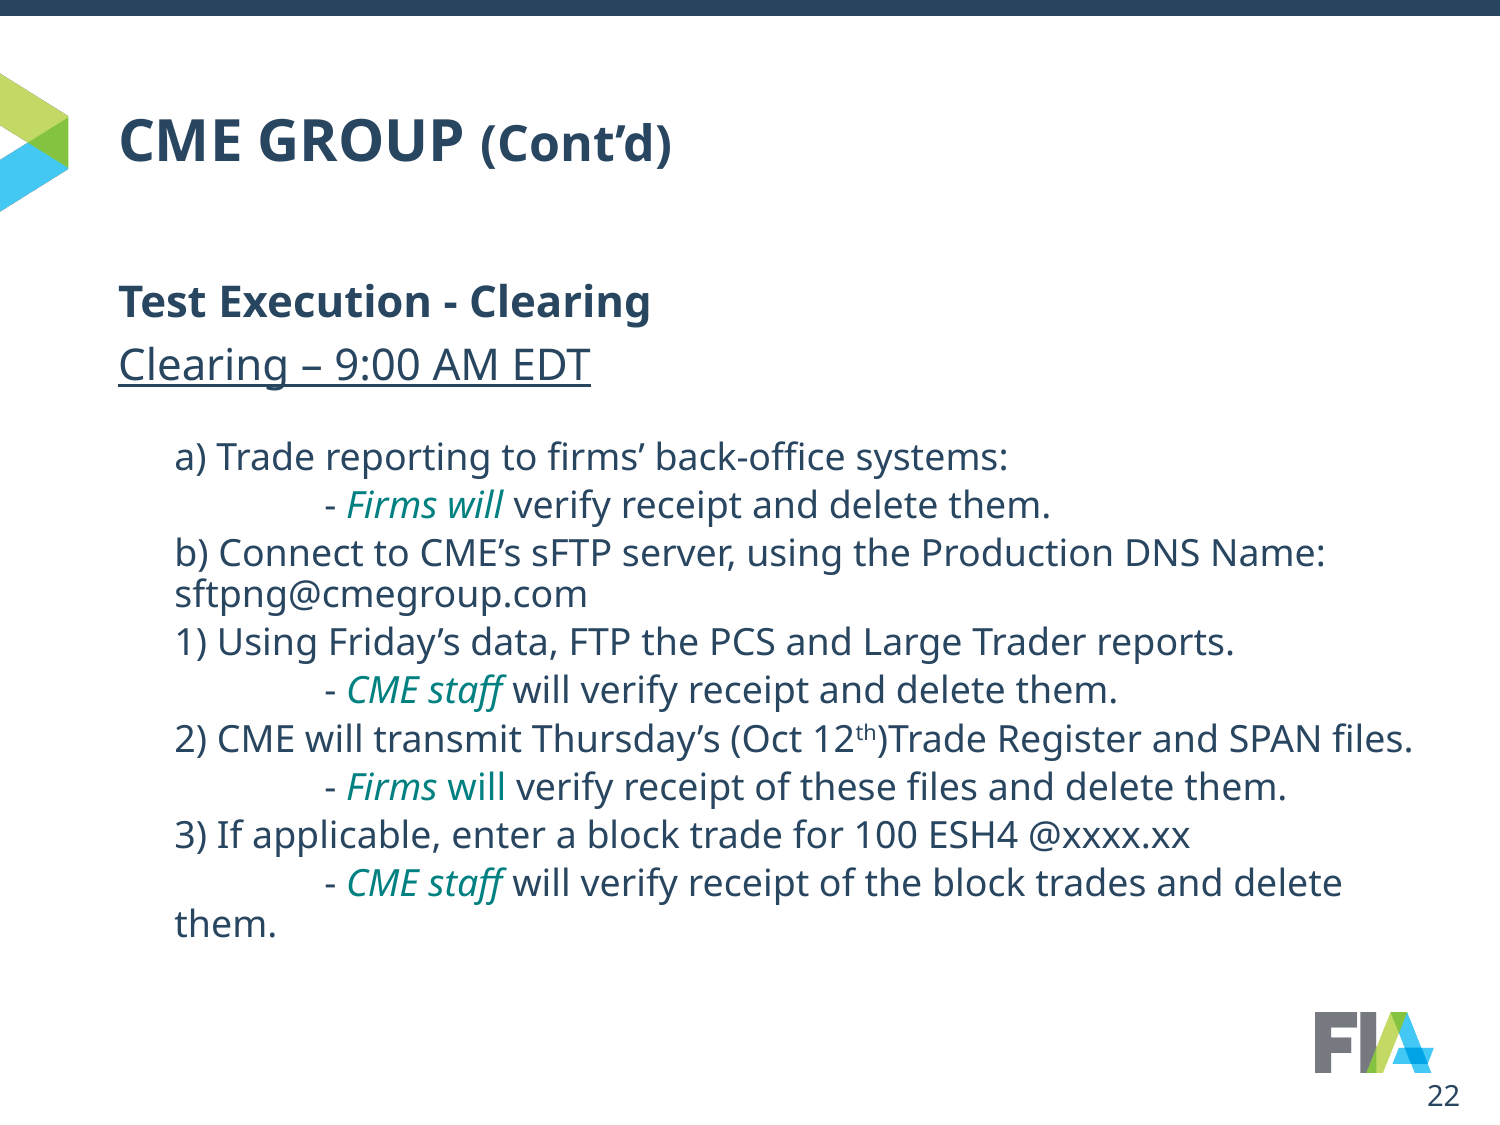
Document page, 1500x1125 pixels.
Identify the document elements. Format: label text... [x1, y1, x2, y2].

list Test Execution - Clearing Clearing – 9:00 AM EDT a) Trade reporting to firms’ back-office systems: - Firms will verify receipt and delete them. b) Connect to CME’s sFTP server, using the Production DNS Name: sftpng@cmegroup.com 1) Using Friday’s data, FTP the PCS and Large Trader reports. - CME staff will verify receipt and delete them. 2) CME will transmit Thursday’s (Oct 12th)Trade Register and SPAN files. - Firms will verify receipt of these files and delete them. 3) If applicable, enter a block trade for 100 ESH4 @xxxx.xx - CME staff will verify receipt of the block trades and delete them. [103, 272, 1454, 1014]
title CME GROUP (Cont’d) [103, 33, 1397, 251]
picture [1315, 1014, 1434, 1073]
